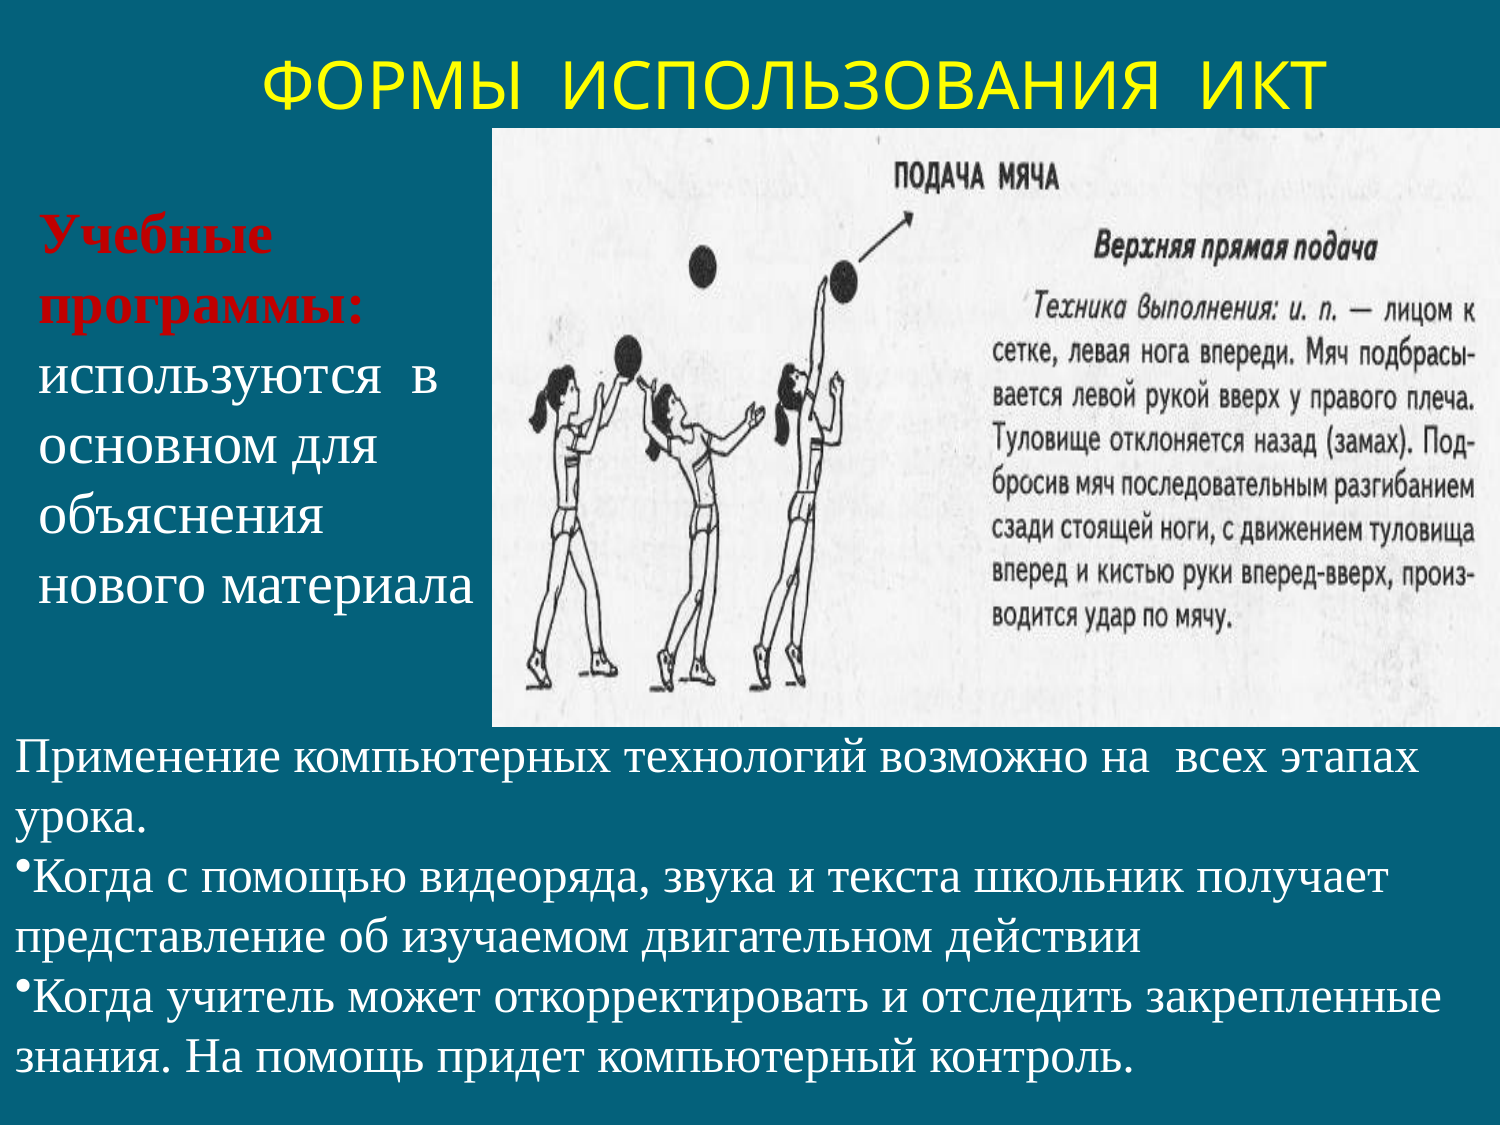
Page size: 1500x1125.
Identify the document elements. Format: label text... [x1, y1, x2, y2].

text_box ФОРМЫ ИСПОЛЬЗОВАНИЯ ИКТ [246, 35, 1344, 130]
text_box Применение компьютерных технологий возможно на всех этапах урока. Когда с помощью видеоряда, звука и текста школьник получает представление об изучаемом двигательном действии Когда учитель может откорректировать и отследить закрепленные знания. На помощь придет компьютерный контроль. [0, 714, 1465, 1090]
text_box Учебные программы: используются в основном для объяснения нового материала [23, 187, 491, 623]
picture [493, 129, 1500, 726]
